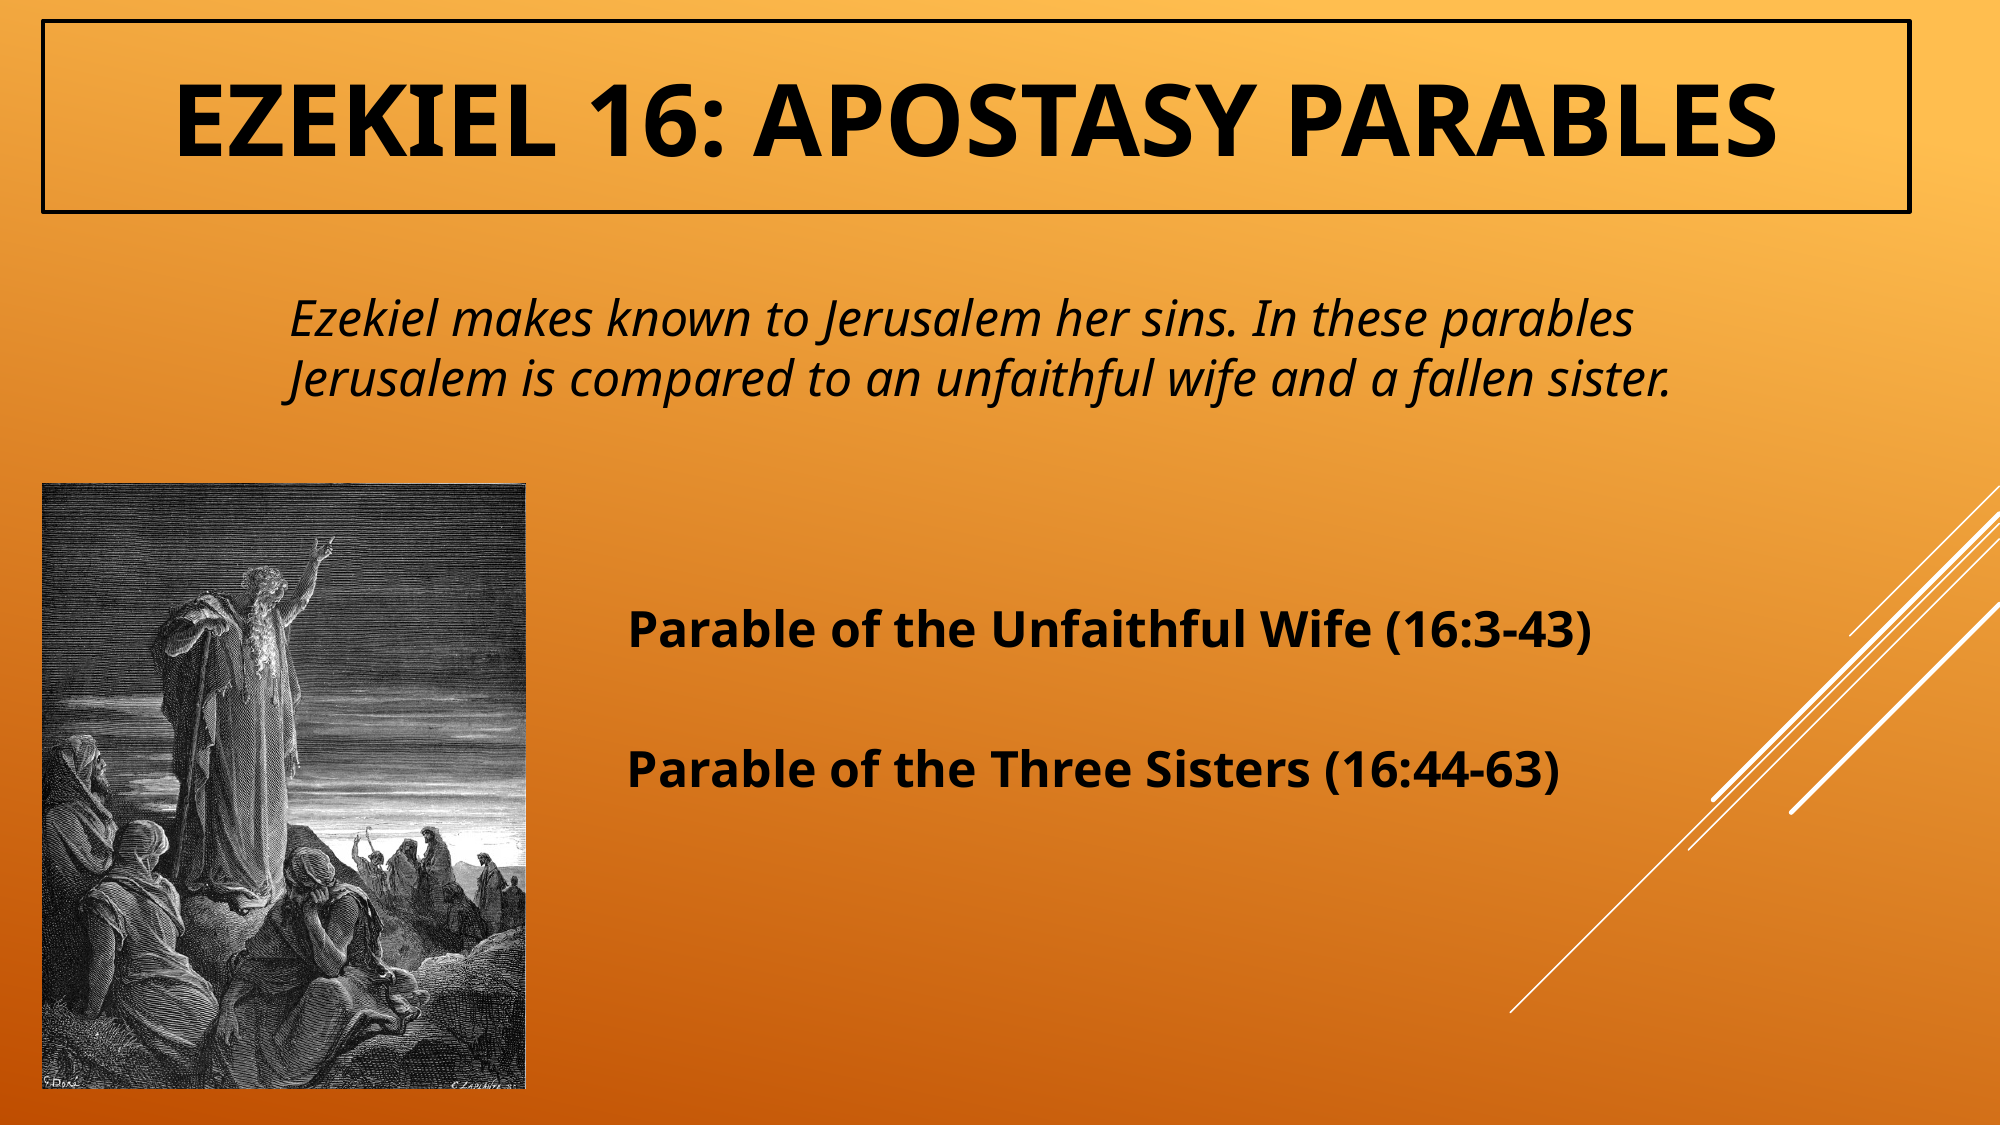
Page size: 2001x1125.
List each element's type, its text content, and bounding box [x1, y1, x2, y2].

picture [42, 482, 526, 1089]
title Ezekiel 16: Apostasy Parables [42, 20, 1910, 212]
text_box Ezekiel makes known to Jerusalem her sins. In these parables Jerusalem is compared to an unfaithful wife and a fallen sister. [274, 279, 1825, 415]
text_box Parable of the Three Sisters (16:44-63) [612, 729, 1825, 805]
text_box Parable of the Unfaithful Wife (16:3-43) [612, 590, 1967, 665]
